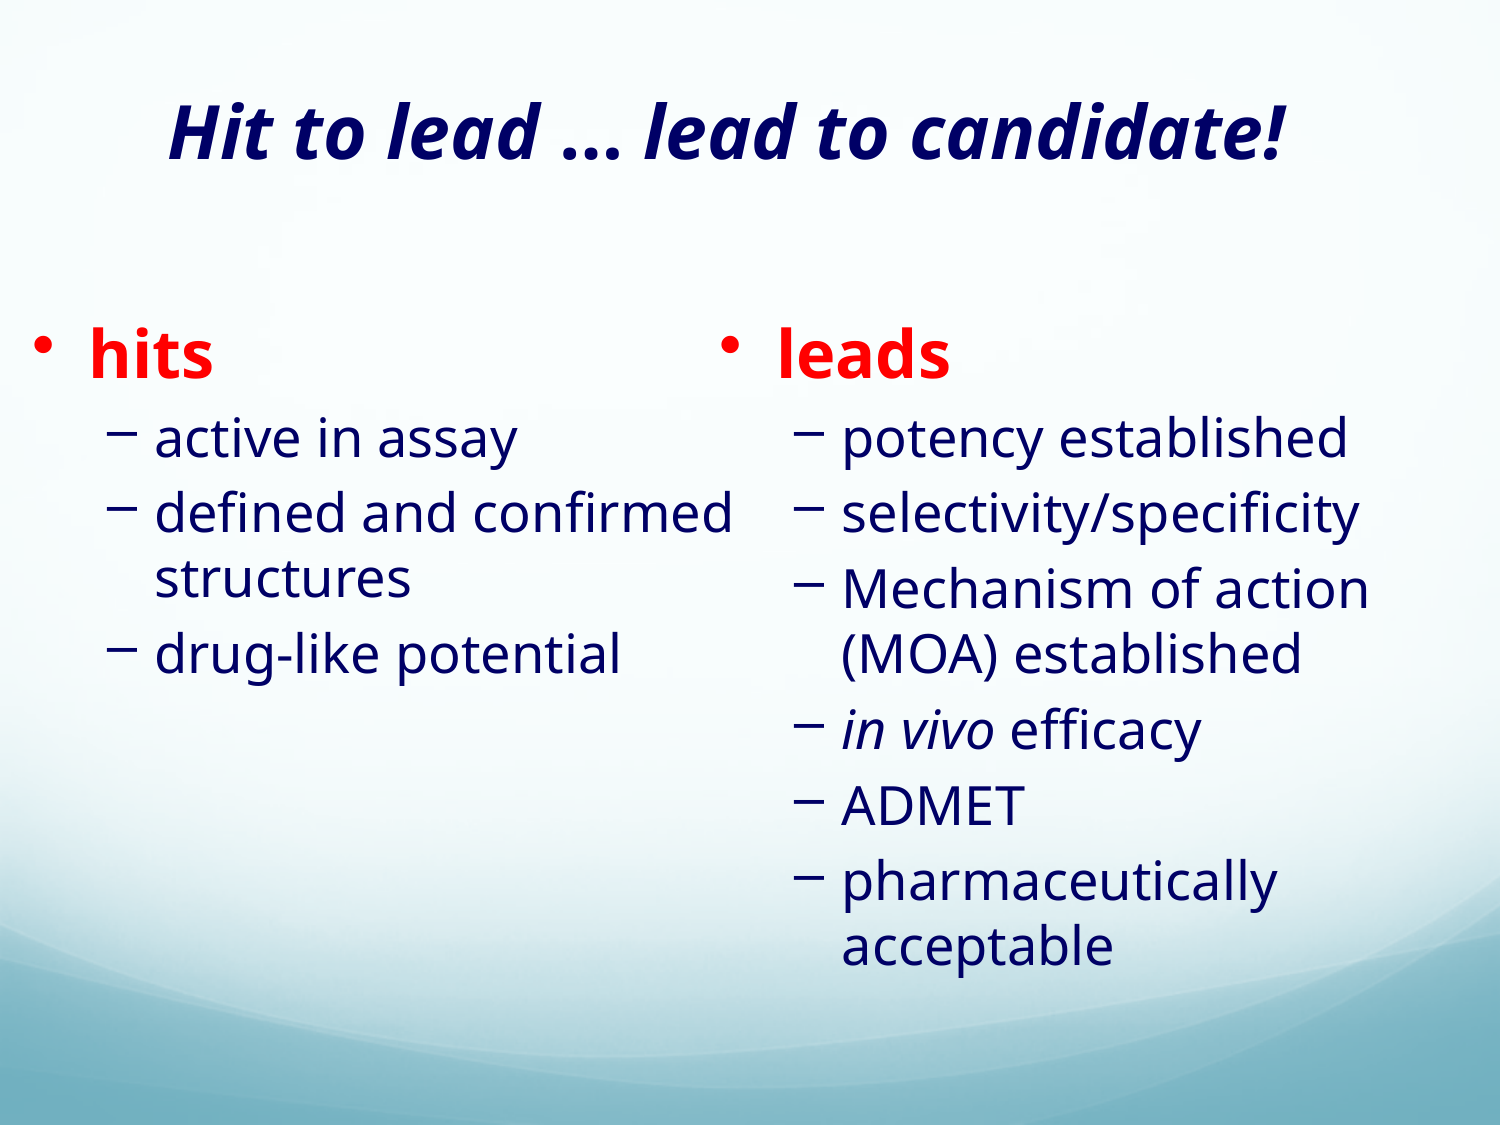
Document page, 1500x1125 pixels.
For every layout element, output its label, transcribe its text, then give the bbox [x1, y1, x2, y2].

text_box leads potency established selectivity/specificity Mechanism of action (MOA) established in vivo efficacy ADMET pharmaceutically acceptable [705, 304, 1443, 1048]
text_box Hit to lead … lead to candidate! [152, 77, 1483, 183]
text_box hits active in assay defined and confirmed structures drug-like potential [17, 304, 705, 1048]
